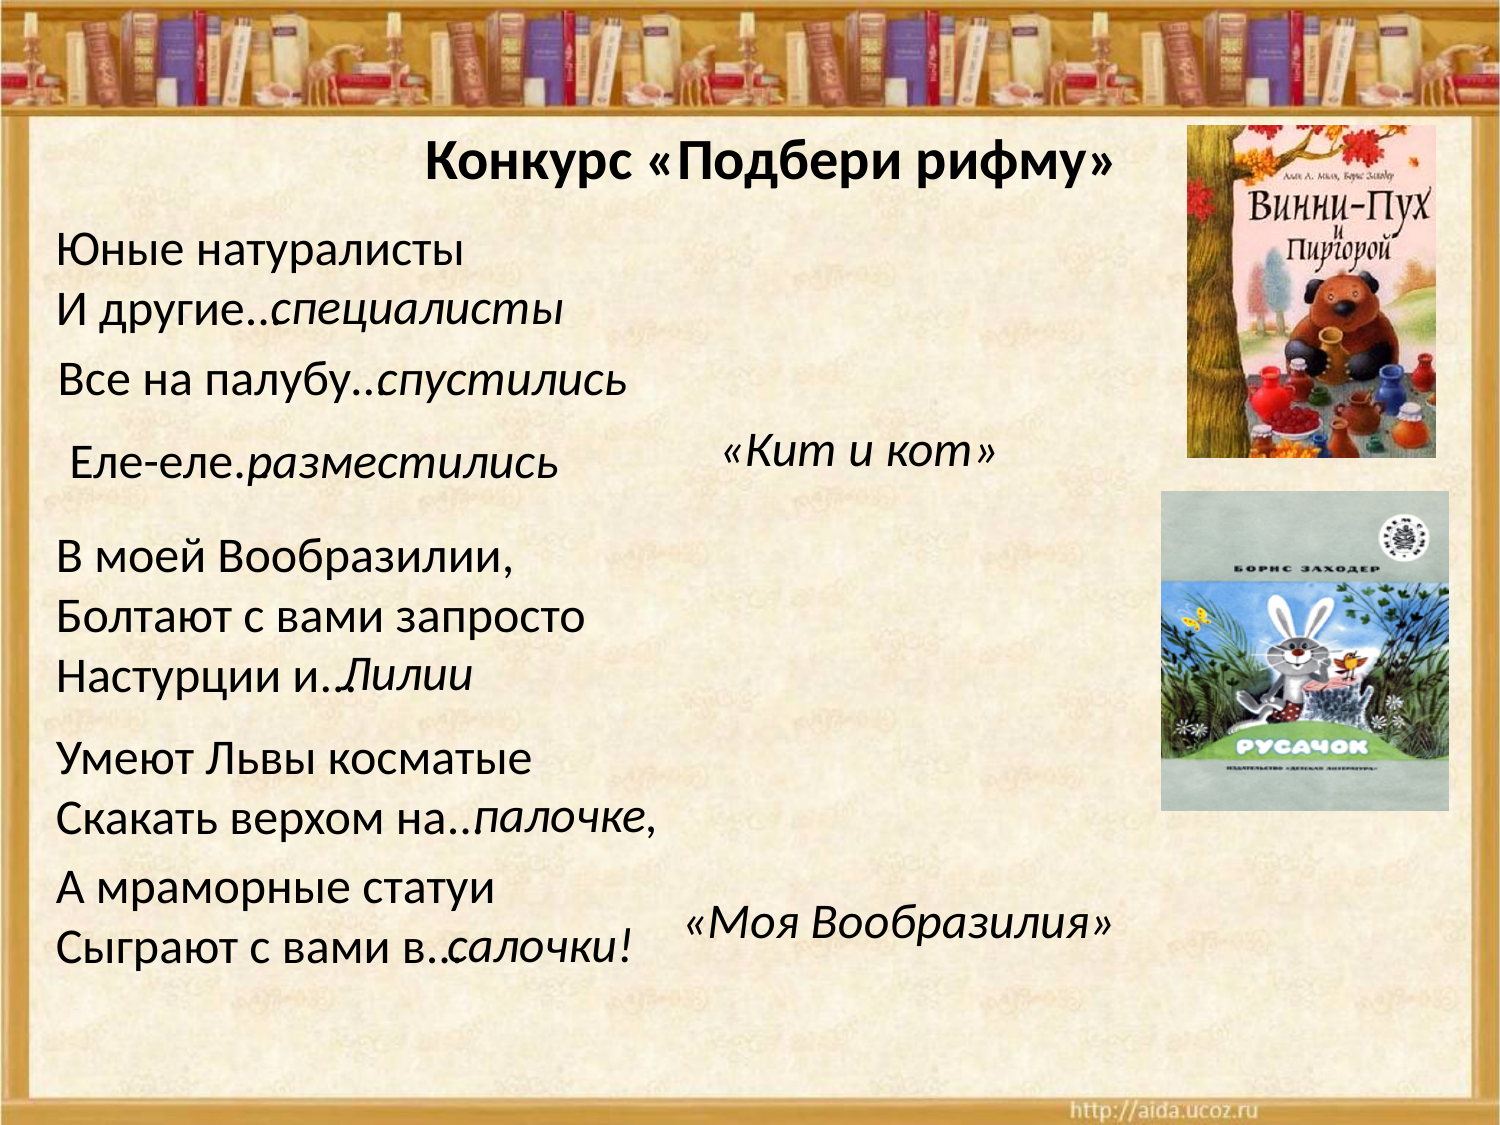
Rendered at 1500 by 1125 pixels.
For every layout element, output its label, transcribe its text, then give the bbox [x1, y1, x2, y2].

text_box Юные натуралисты И другие... [41, 207, 792, 343]
text_box Все на палубу... [42, 337, 362, 413]
text_box Конкурс «Подбери рифму» [410, 113, 1134, 199]
text_box спустились [362, 337, 642, 413]
text_box «Кит и кот» [704, 408, 1014, 484]
text_box А мраморные статуи Сыграют с вами в... [41, 846, 621, 981]
text_box разместились [232, 420, 574, 496]
text_box специалисты [255, 267, 580, 337]
text_box салочки! [432, 904, 660, 980]
text_box «Моя Вообразилия» [667, 881, 1140, 957]
text_box Лилии [325, 633, 489, 708]
picture [0, 0, 1500, 1125]
text_box Умеют Львы косматые Скакать верхом на... [41, 716, 668, 846]
text_box Еле-еле... [54, 420, 232, 496]
text_box палочке, [458, 774, 674, 850]
text_box В моей Вообразилии, Болтают с вами запросто Настурции и... [41, 515, 609, 711]
